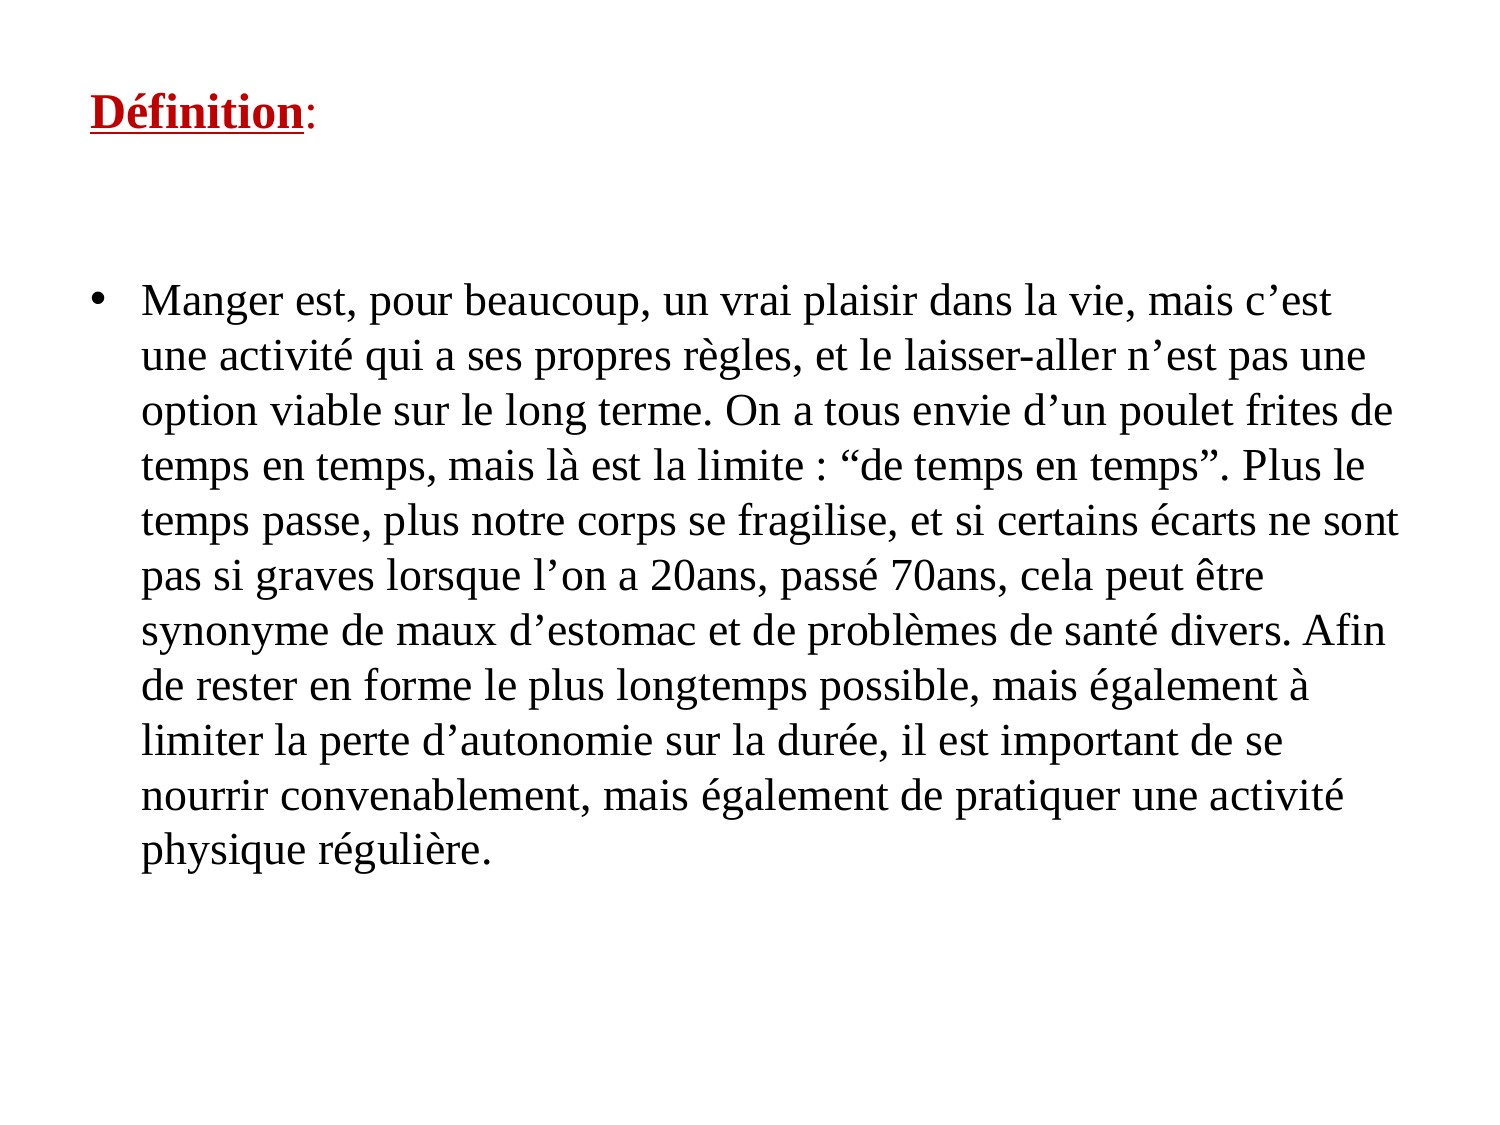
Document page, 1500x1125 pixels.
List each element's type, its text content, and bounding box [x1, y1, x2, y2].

list Manger est, pour beaucoup, un vrai plaisir dans la vie, mais c’est une activité qui a ses propres règles, et le laisser-aller n’est pas une option viable sur le long terme. On a tous envie d’un poulet frites de temps en temps, mais là est la limite : “de temps en temps”. Plus le temps passe, plus notre corps se fragilise, et si certains écarts ne sont pas si graves lorsque l’on a 20ans, passé 70ans, cela peut être synonyme de maux d’estomac et de problèmes de santé divers. Afin de rester en forme le plus longtemps possible, mais également à limiter la perte d’autonomie sur la durée, il est important de se nourrir convenablement, mais également de pratiquer une activité physique régulière. [75, 262, 1425, 1005]
title Définition: [75, 45, 1425, 233]
